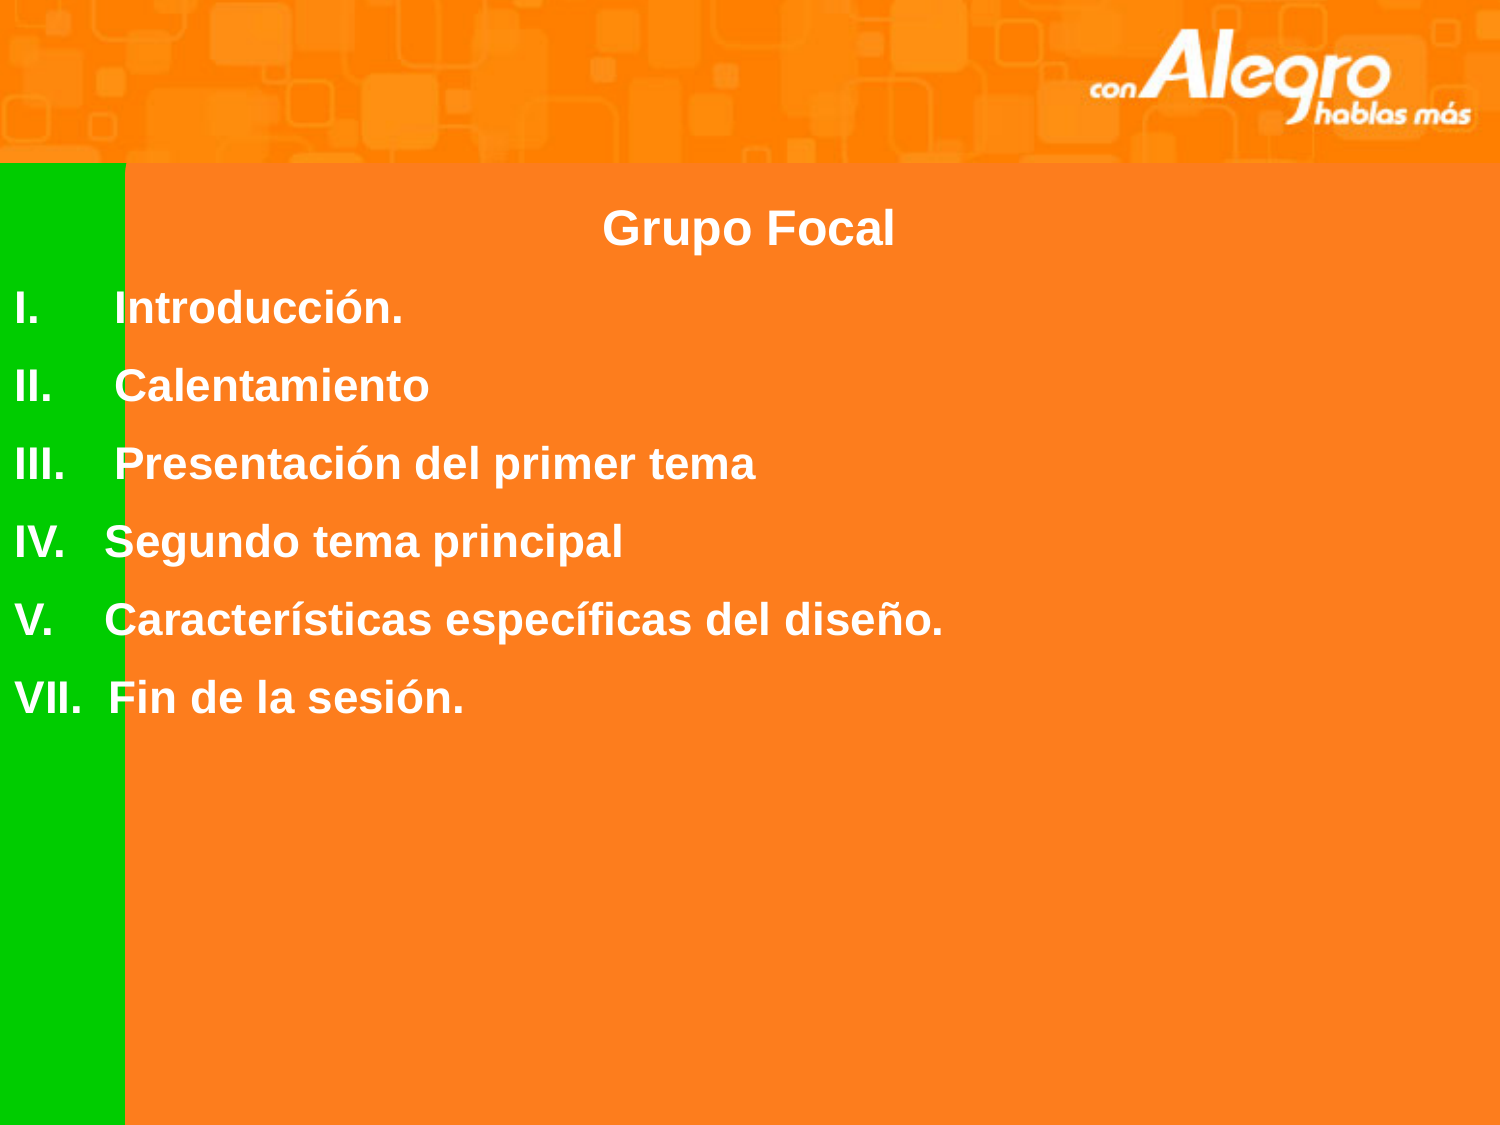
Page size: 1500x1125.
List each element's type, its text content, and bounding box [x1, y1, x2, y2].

text_box Grupo Focal Introducción. Calentamiento Presentación del primer tema IV. Segundo tema principal V. Características específicas del diseño. VII. Fin de la sesión. [0, 187, 1500, 808]
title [0, 0, 1500, 163]
